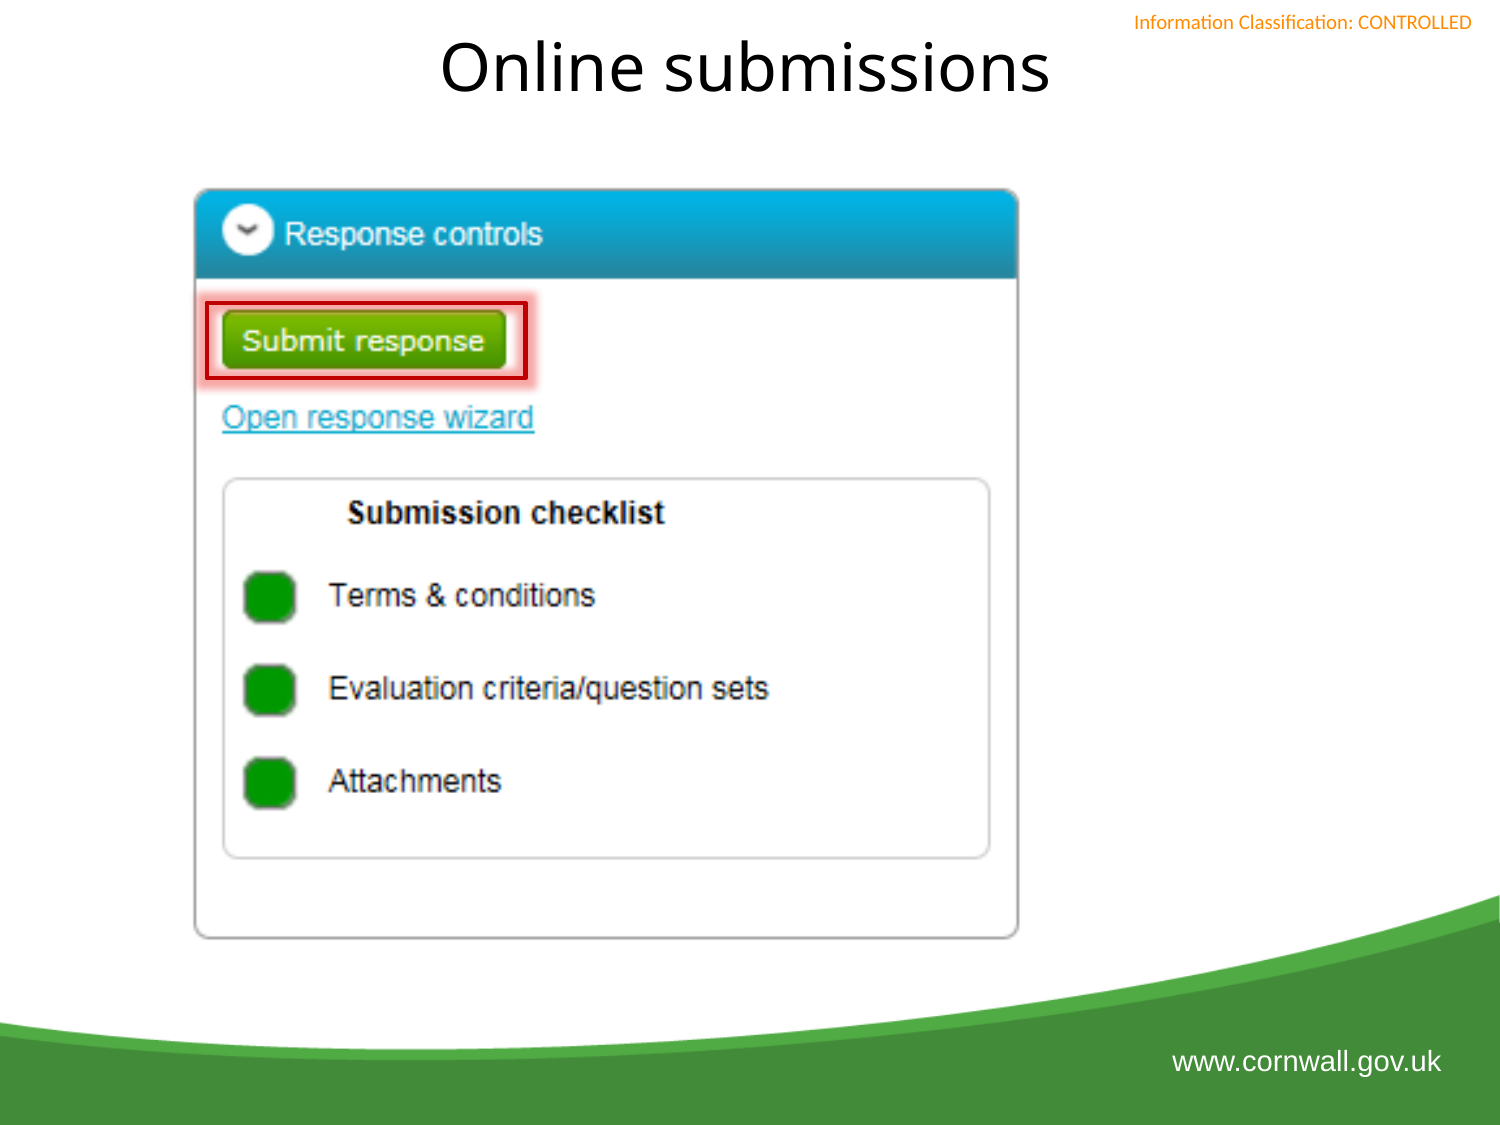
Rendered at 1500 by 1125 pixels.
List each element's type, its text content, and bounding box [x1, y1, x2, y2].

list [45, 149, 1396, 839]
picture [0, 0, 1500, 1063]
title Online submissions [70, 19, 1421, 112]
